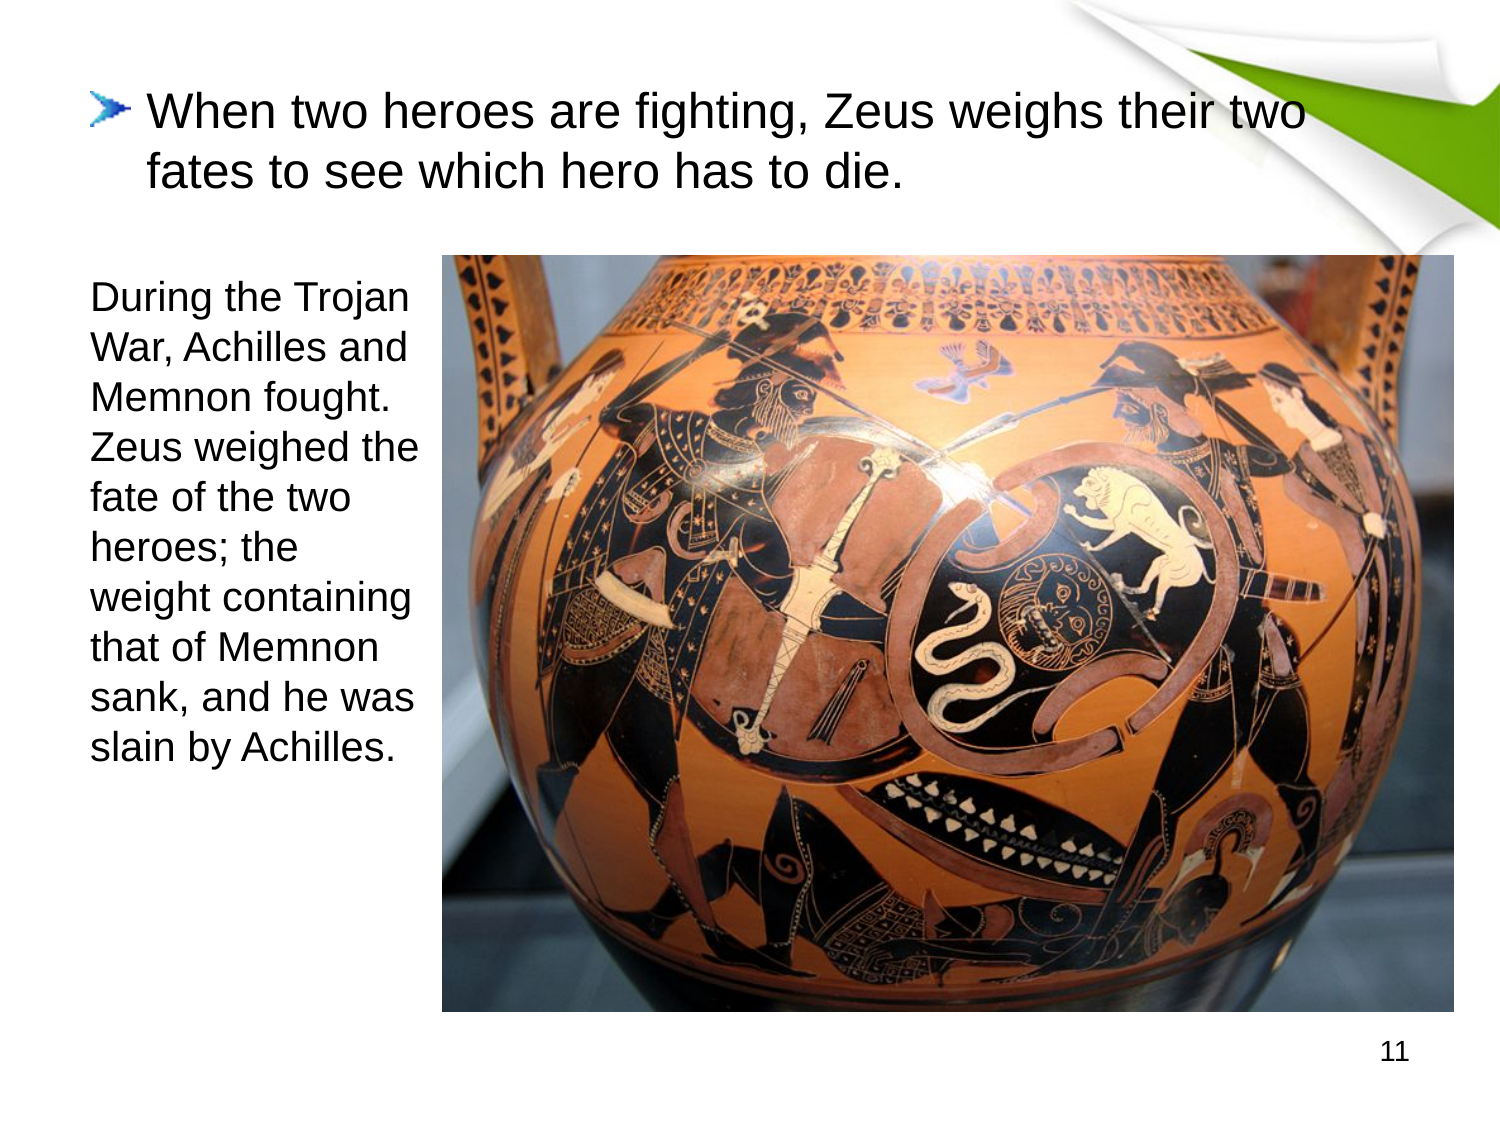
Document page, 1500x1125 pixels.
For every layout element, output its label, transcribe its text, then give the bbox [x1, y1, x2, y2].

slide_number 11 [1074, 1024, 1425, 1103]
picture [0, 0, 1500, 1125]
title When two heroes are fighting, Zeus weighs their two fates to see which hero has to die. [75, 45, 1425, 233]
list During the Trojan War, Achilles and Memnon fought. Zeus weighed the fate of the two heroes; the weight containing that of Memnon sank, and he was slain by Achilles. [75, 262, 437, 1012]
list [442, 255, 1454, 1012]
